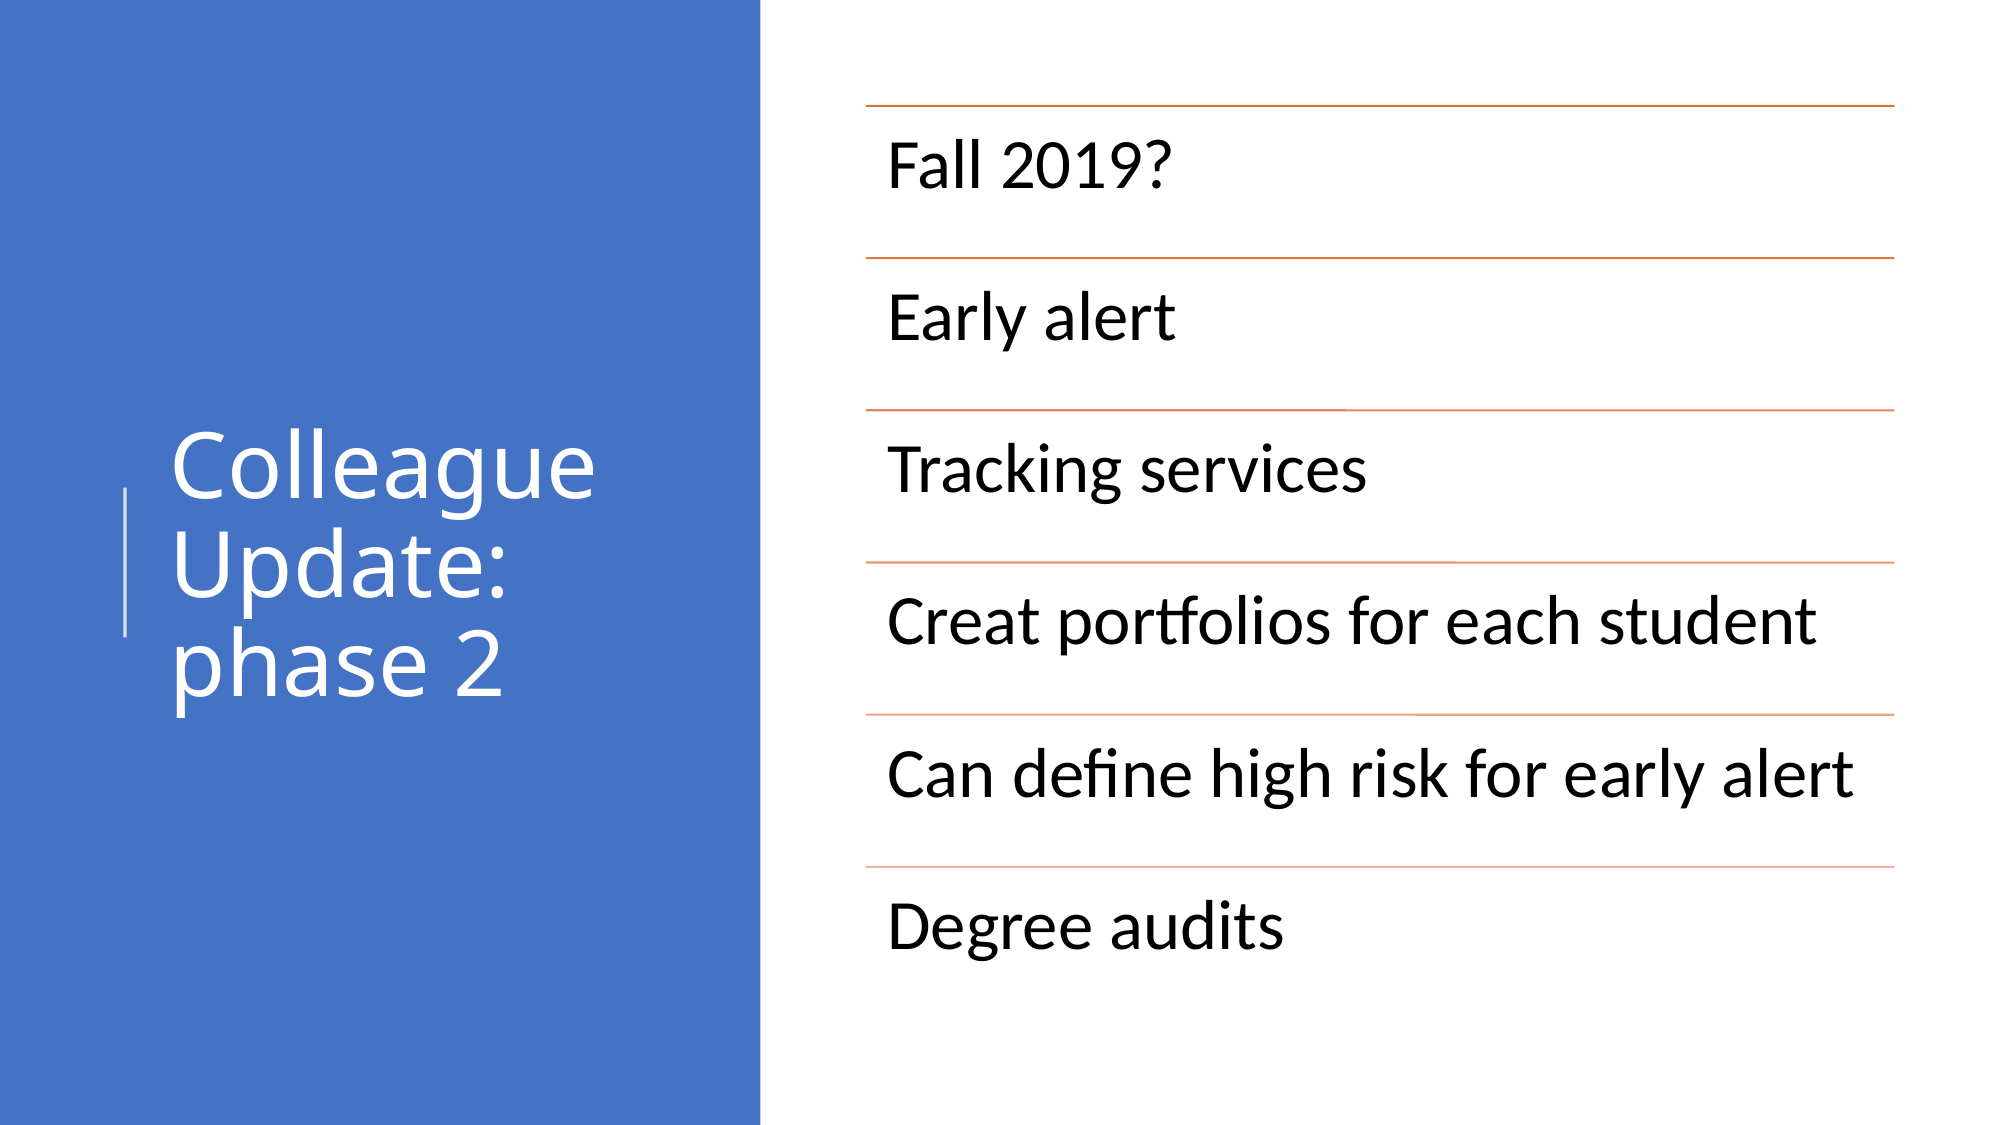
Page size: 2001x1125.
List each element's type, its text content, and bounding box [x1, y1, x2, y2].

text_box [0, 0, 761, 1125]
title Colleague Update: phase 2 [154, 116, 708, 1020]
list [866, 105, 1895, 1020]
